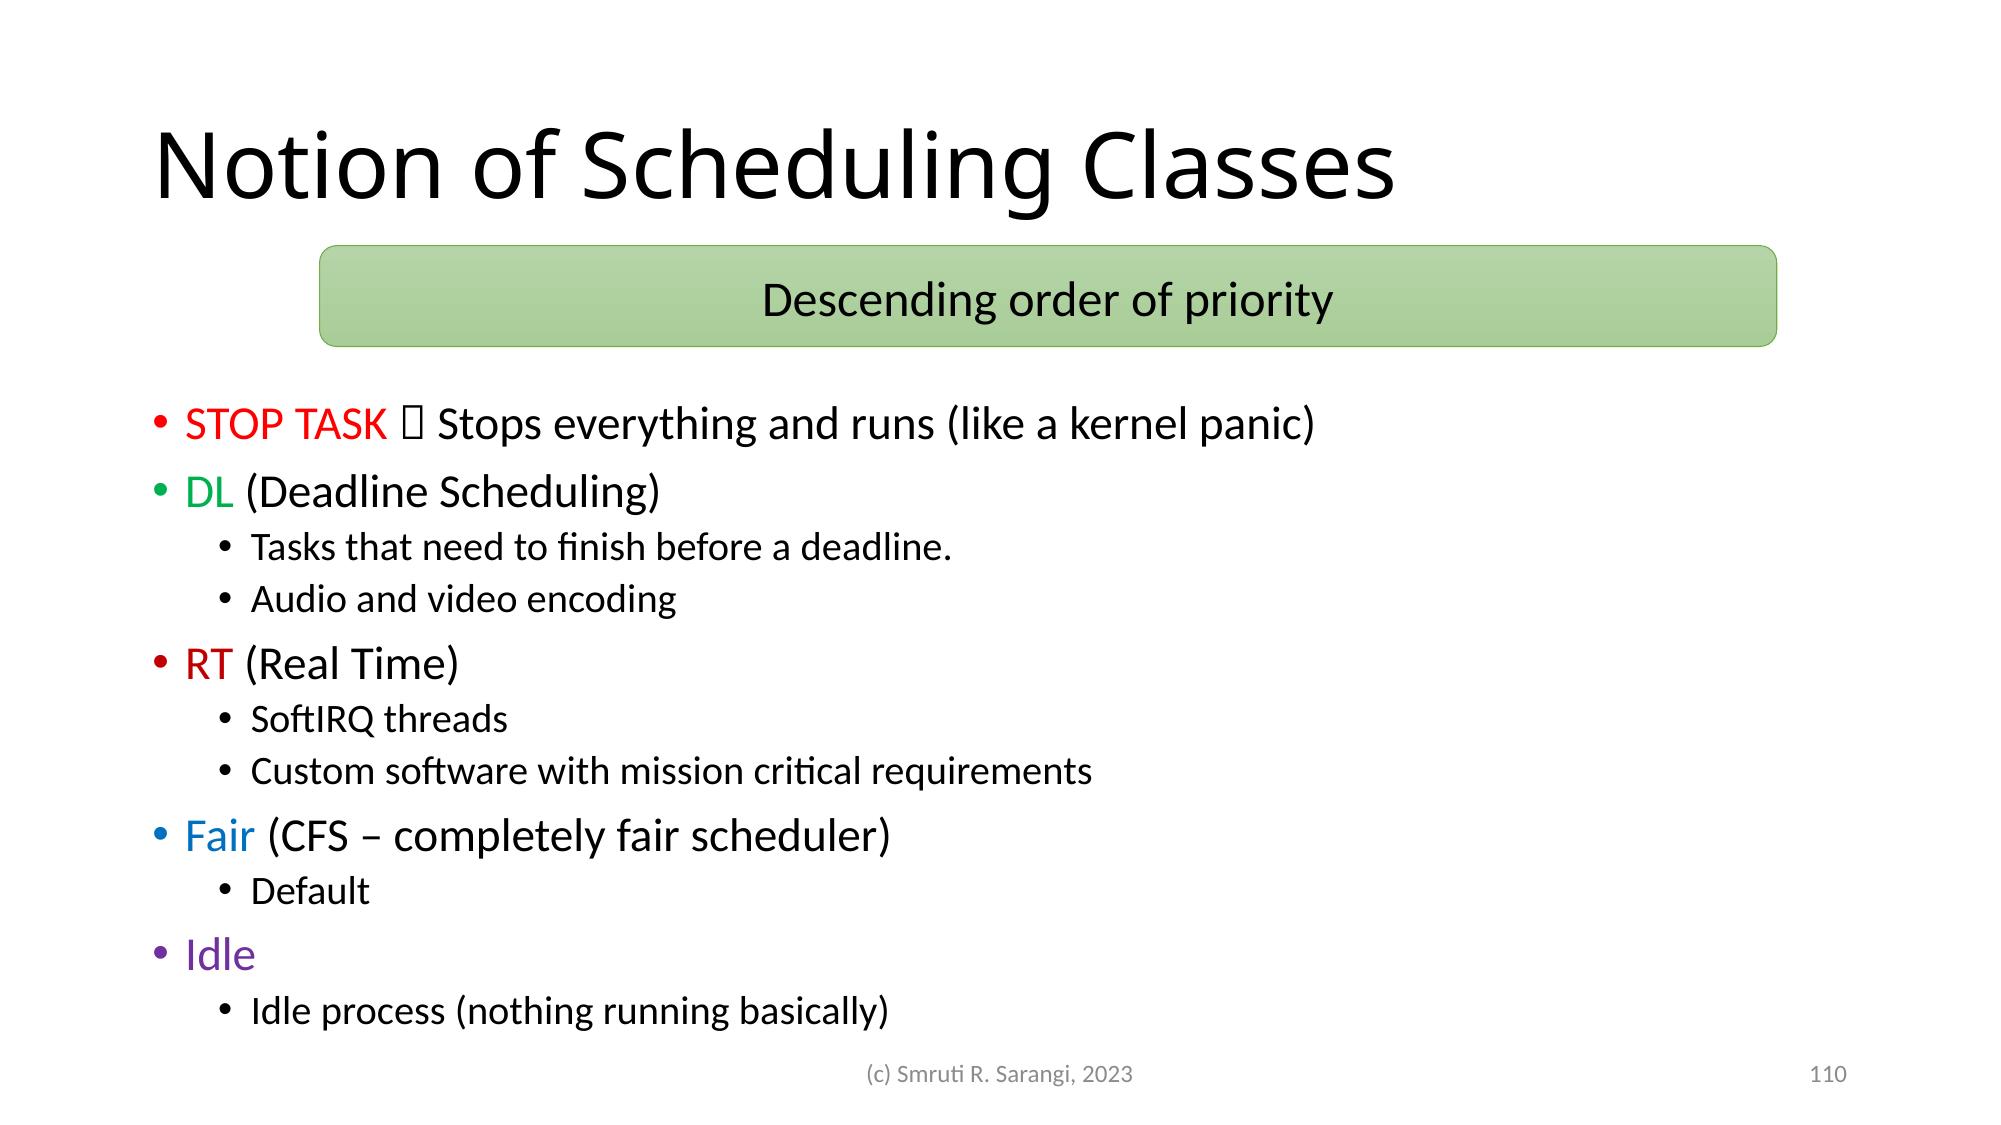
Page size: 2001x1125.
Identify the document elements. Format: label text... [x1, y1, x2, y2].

slide_number 110 [1412, 1042, 1863, 1103]
title Notion of Scheduling Classes [137, 59, 1863, 278]
text_box Descending order of priority [319, 245, 1778, 348]
list STOP TASK  Stops everything and runs (like a kernel panic) DL (Deadline Scheduling) Tasks that need to finish before a deadline. Audio and video encoding RT (Real Time) SoftIRQ threads Custom software with mission critical requirements Fair (CFS – completely fair scheduler) Default Idle Idle process (nothing running basically) [137, 391, 1863, 1043]
footer (c) Smruti R. Sarangi, 2023 [662, 1042, 1338, 1103]
